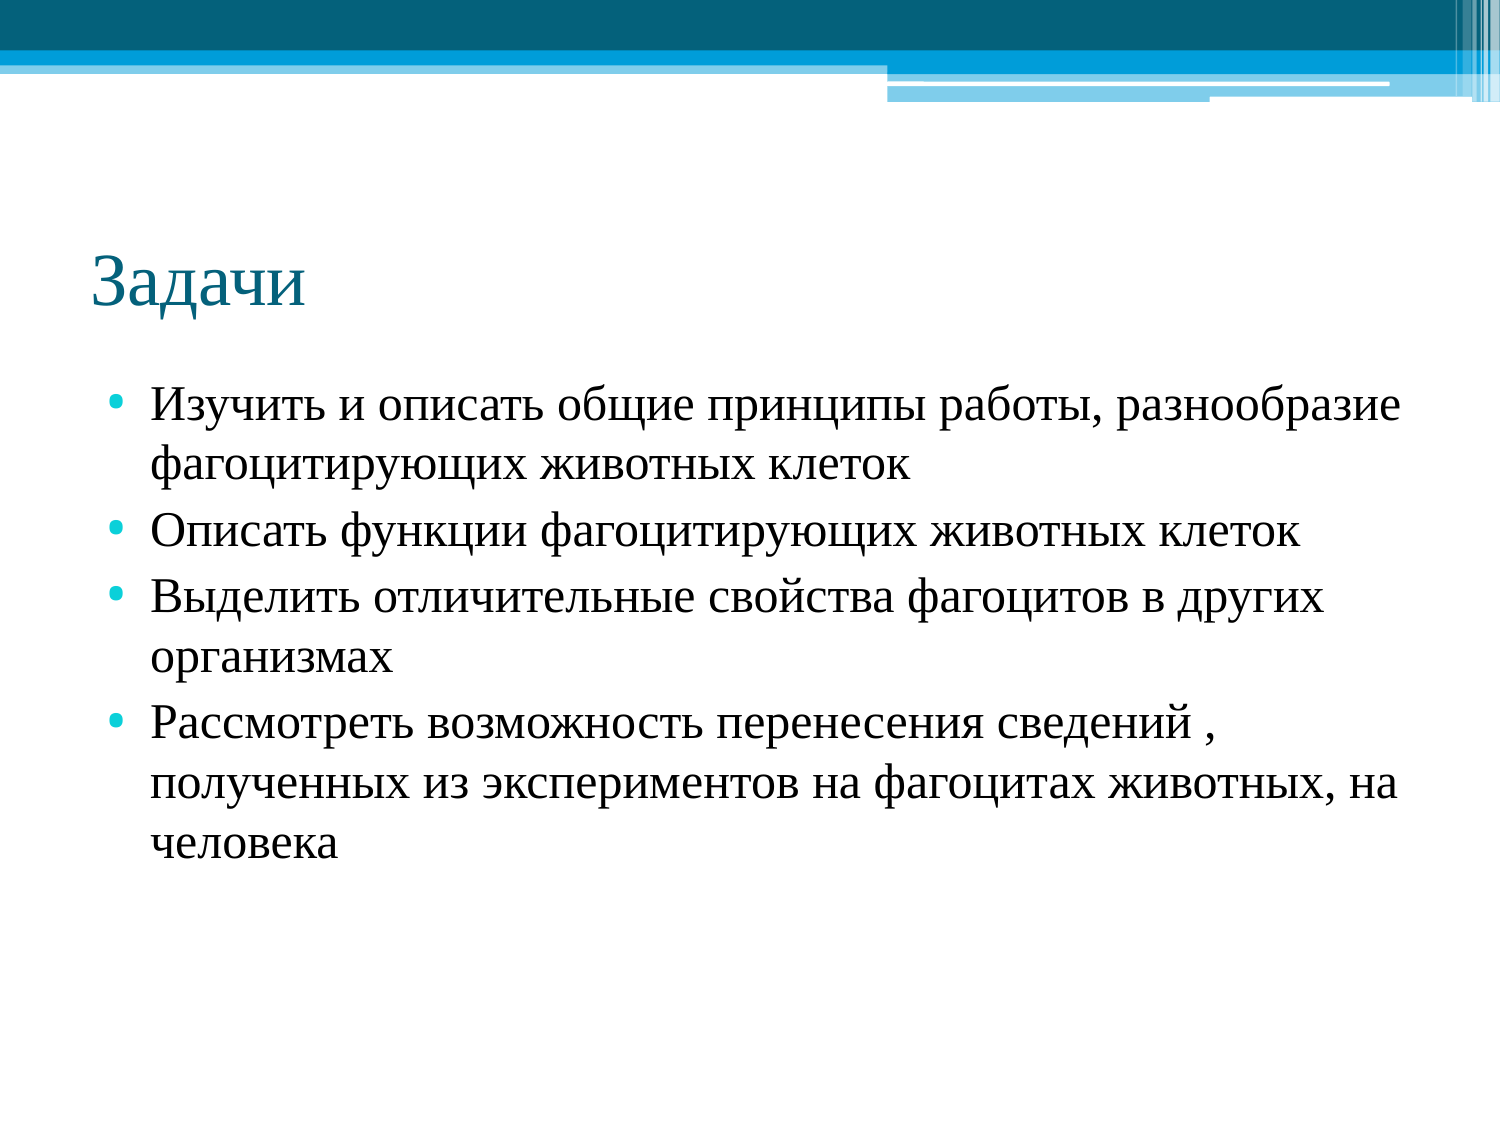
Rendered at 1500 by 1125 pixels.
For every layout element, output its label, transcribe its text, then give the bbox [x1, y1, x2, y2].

title Задачи [75, 187, 1425, 362]
list Изучить и описать общие принципы работы, разнообразие фагоцитирующих животных клеток Описать функции фагоцитирующих животных клеток Выделить отличительные свойства фагоцитов в других организмах Рассмотреть возможность перенесения сведений , полученных из экспериментов на фагоцитах животных, на человека [75, 362, 1425, 900]
